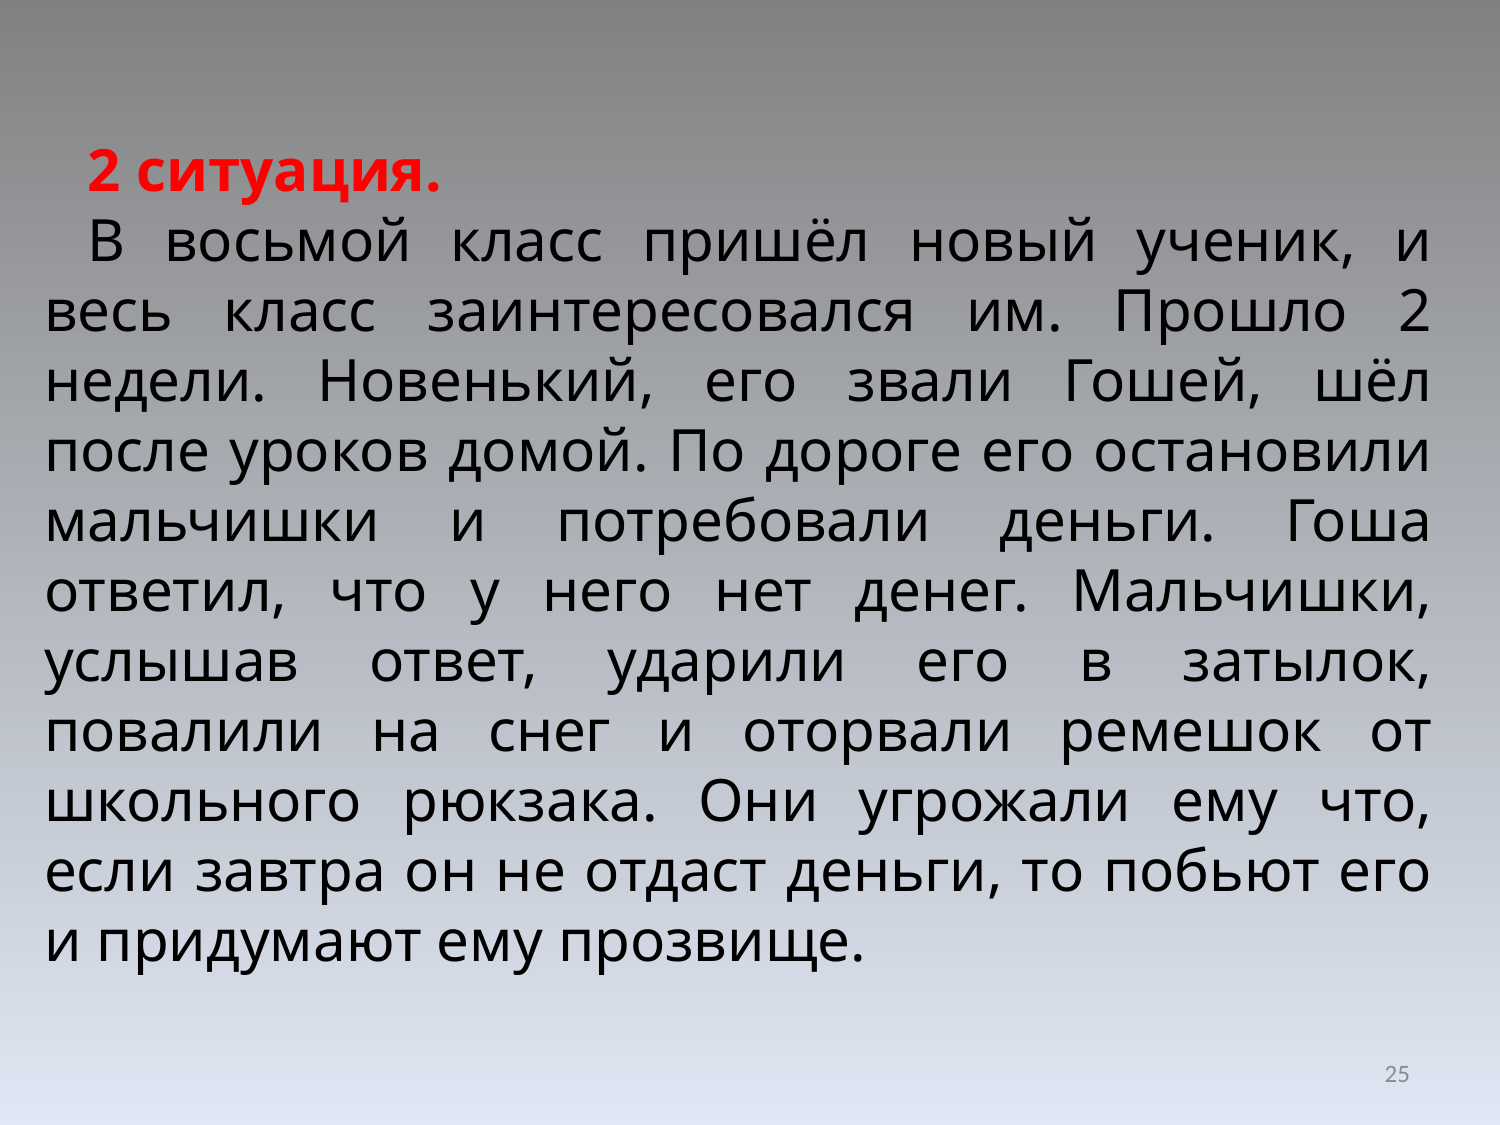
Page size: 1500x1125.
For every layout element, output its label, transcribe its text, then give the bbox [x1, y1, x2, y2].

slide_number 25 [1074, 1042, 1425, 1103]
text_box 2 ситуация. В восьмой класс пришёл новый ученик, и весь класс заинтересовался им. Прошло 2 недели. Новенький, его звали Гошей, шёл после уроков домой. По дороге его остановили мальчишки и потребовали деньги. Гоша ответил, что у него нет денег. Мальчишки, услышав ответ, ударили его в затылок, повалили на снег и оторвали ремешок от школьного рюкзака. Они угрожали ему что, если завтра он не отдаст деньги, то побьют его и придумают ему прозвище. [29, 125, 1447, 980]
